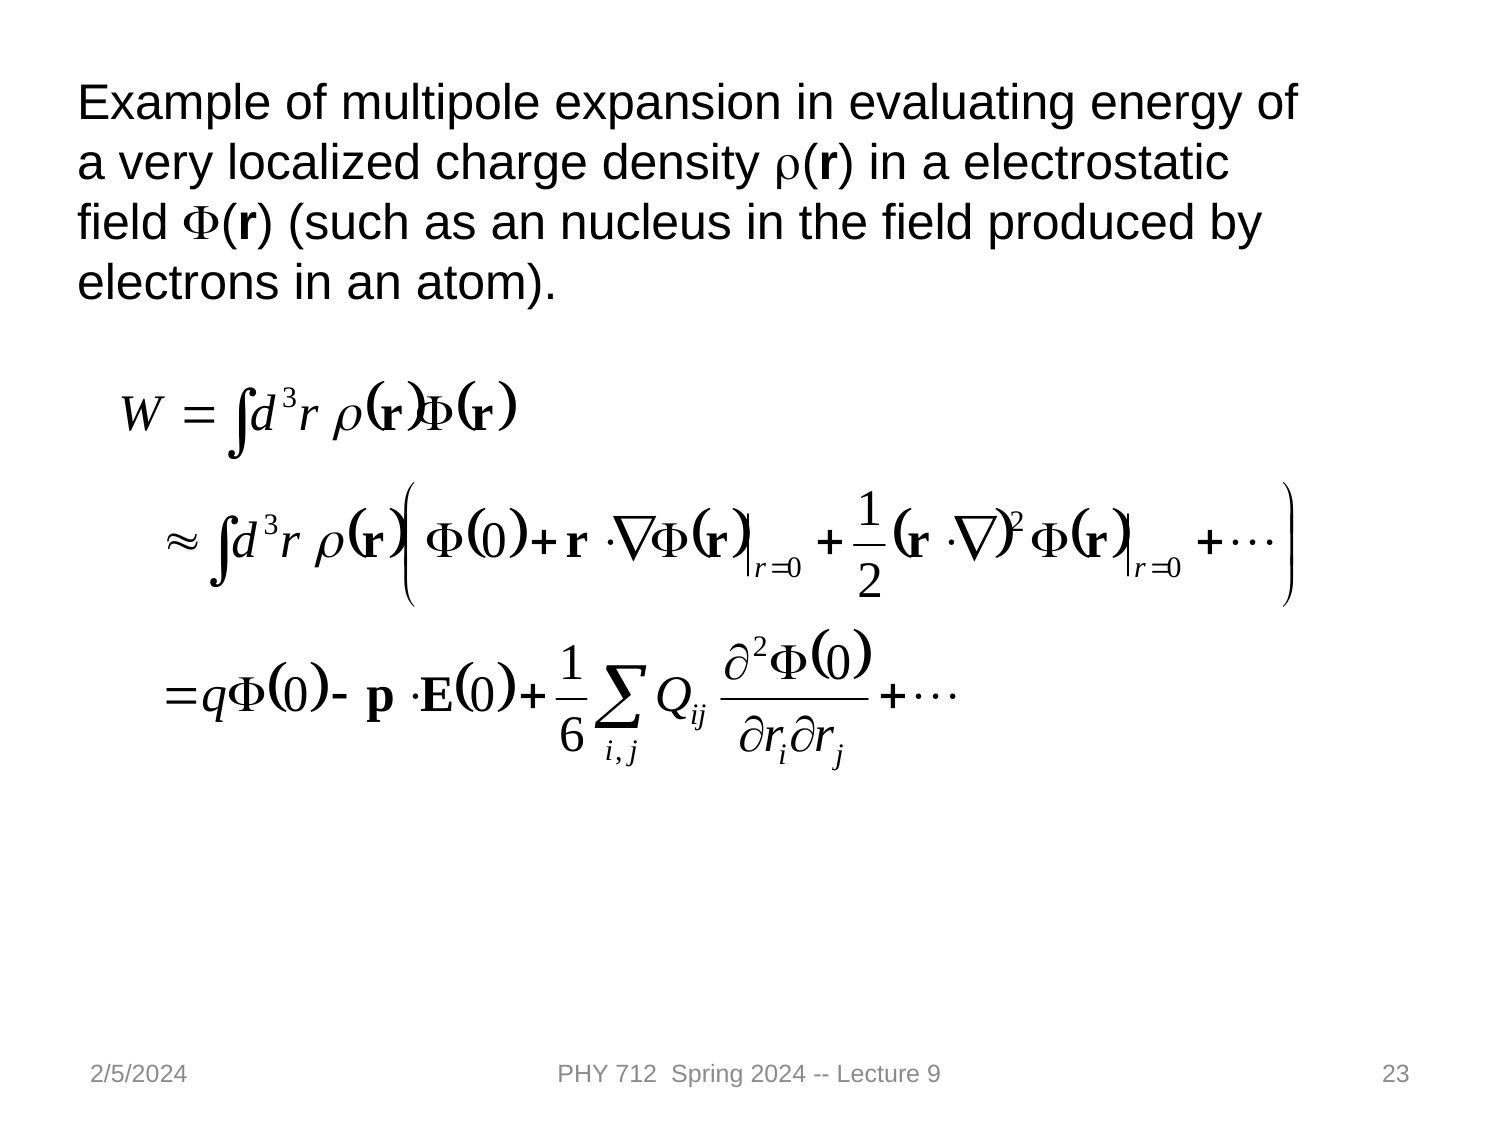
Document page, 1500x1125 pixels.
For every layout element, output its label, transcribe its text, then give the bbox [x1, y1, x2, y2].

slide_number 23 [1074, 1042, 1425, 1103]
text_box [115, 369, 1323, 780]
text_box Example of multipole expansion in evaluating energy of a very localized charge density r(r) in a electrostatic field F(r) (such as an nucleus in the field produced by electrons in an atom). [62, 62, 1350, 318]
footer PHY 712 Spring 2024 -- Lecture 9 [512, 1042, 988, 1103]
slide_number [75, 1042, 425, 1103]
